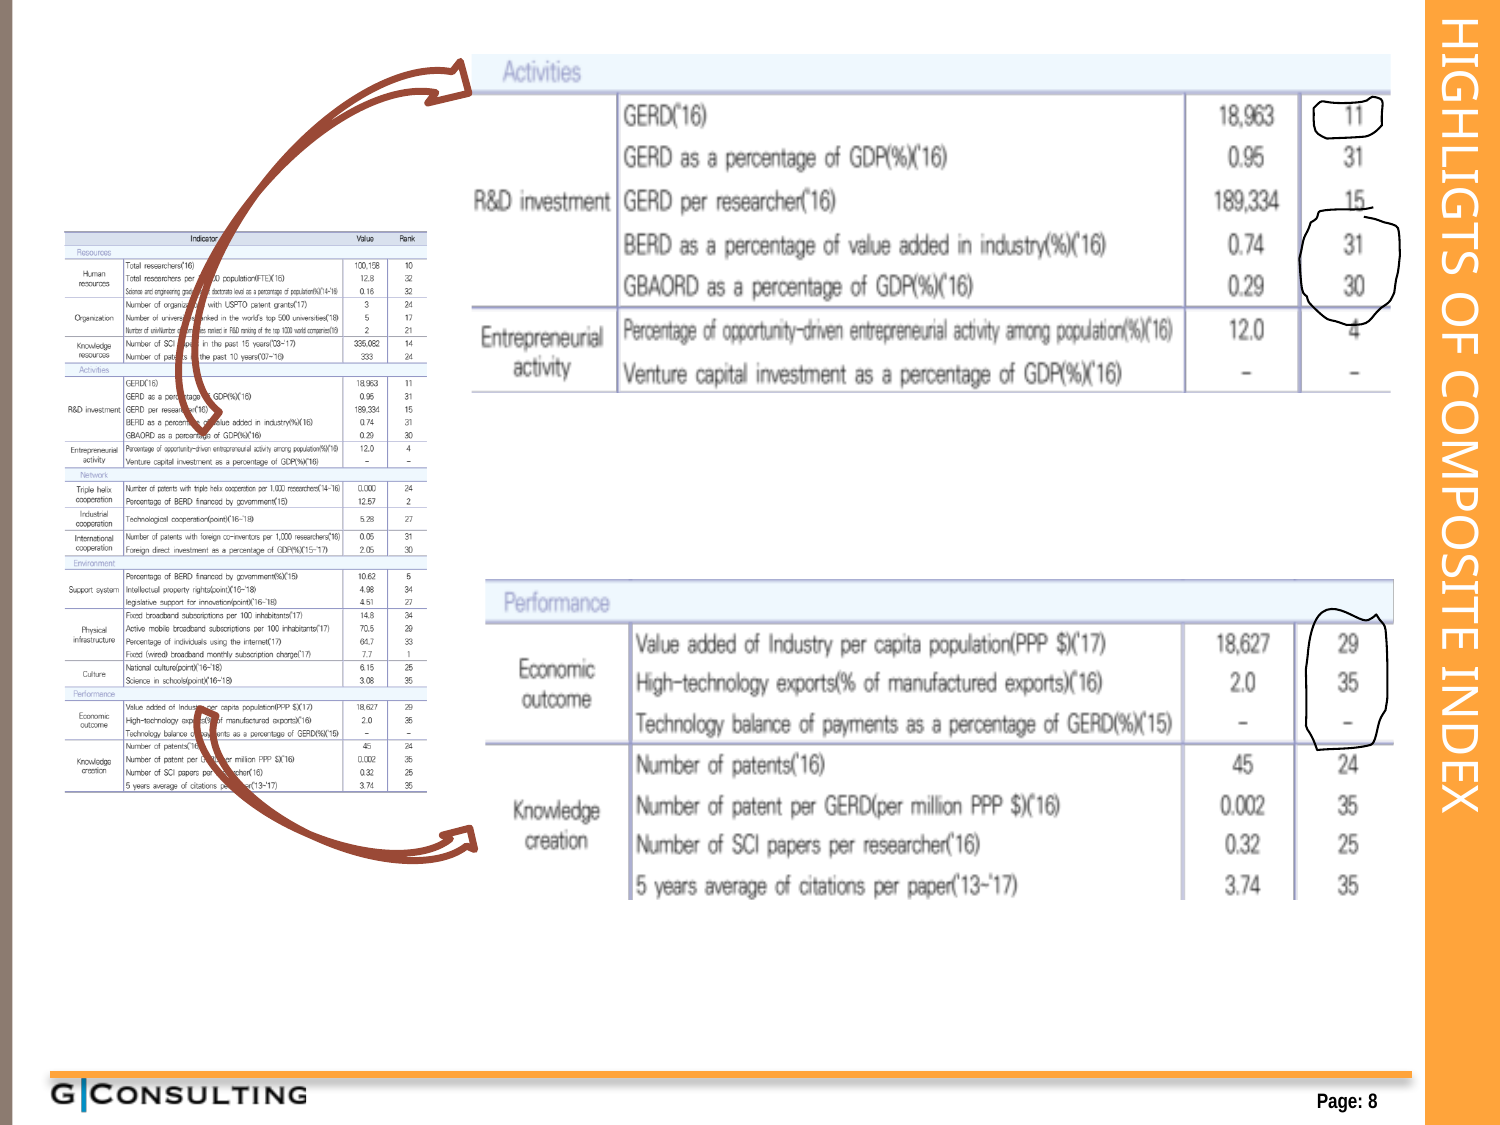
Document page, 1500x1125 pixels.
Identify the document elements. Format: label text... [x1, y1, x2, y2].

picture [471, 54, 1392, 393]
text_box [264, 815, 477, 865]
picture [484, 579, 1401, 901]
picture [49, 212, 438, 803]
title HIGHLIGTS OF COMPOSITE INDEX [1425, 0, 1500, 1125]
slide_number Page: 8 [1224, 1074, 1393, 1125]
text_box [238, 57, 465, 211]
text_box [1399, 224, 1404, 284]
